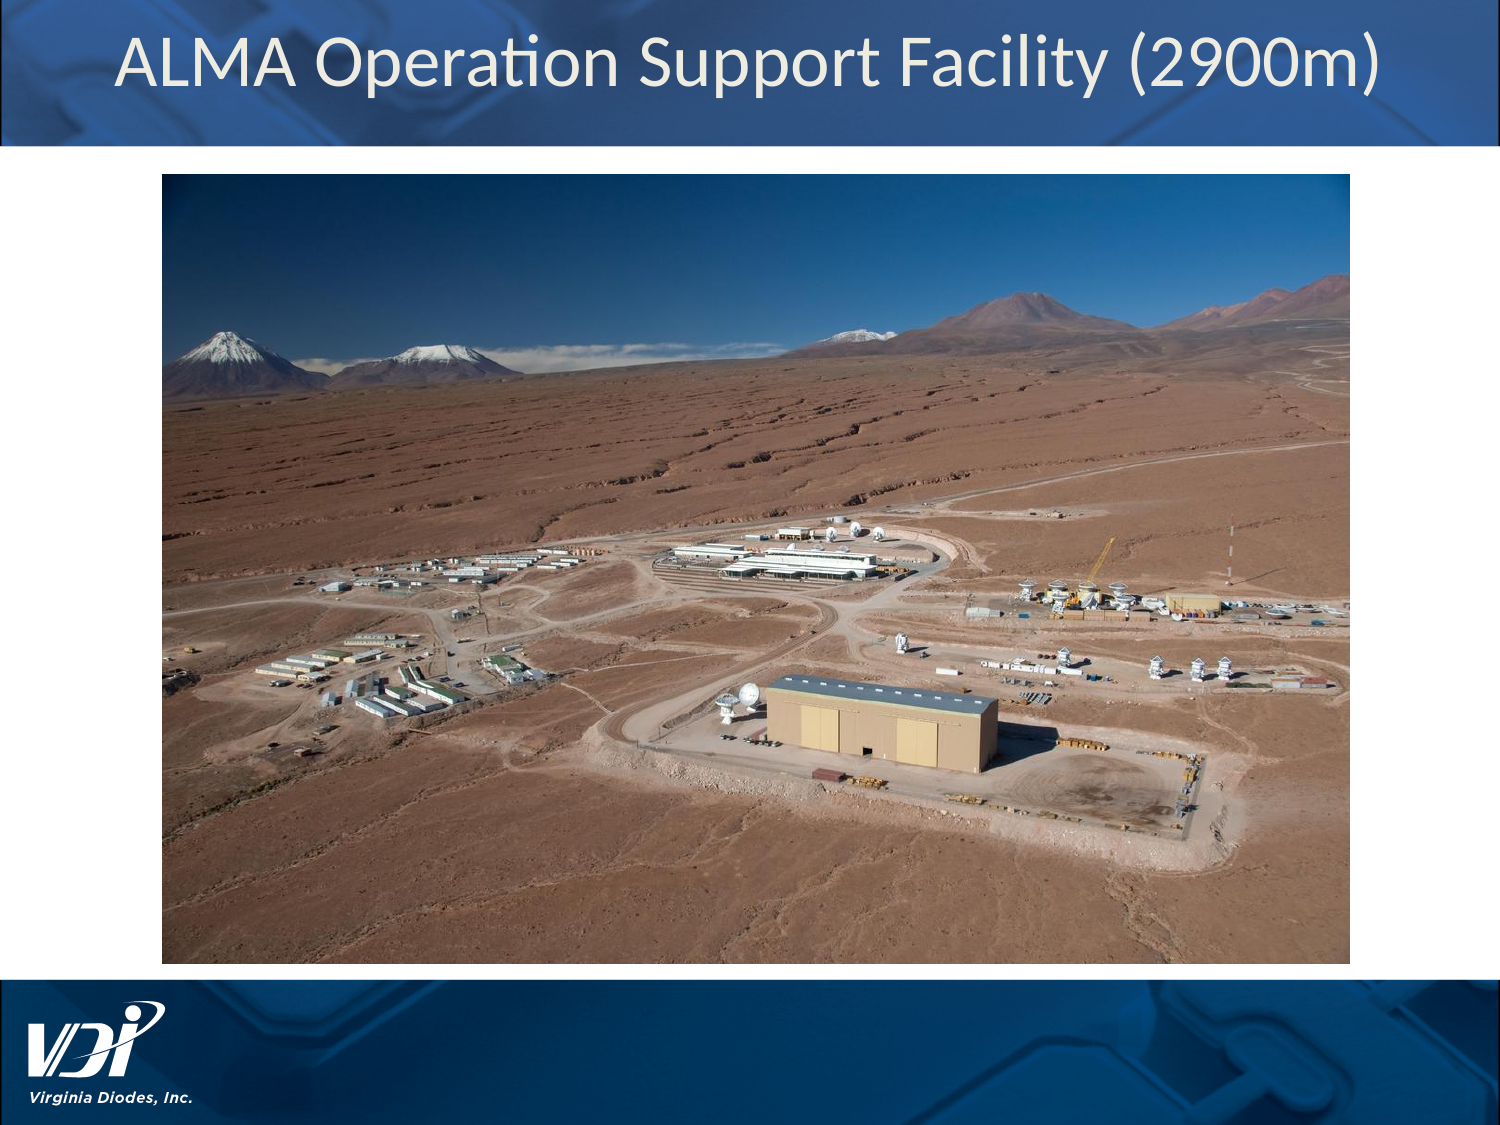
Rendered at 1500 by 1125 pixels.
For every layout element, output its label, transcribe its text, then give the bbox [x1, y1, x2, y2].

picture [0, 0, 1500, 1125]
title ALMA Operation Support Facility (2900m) [75, 0, 1425, 113]
